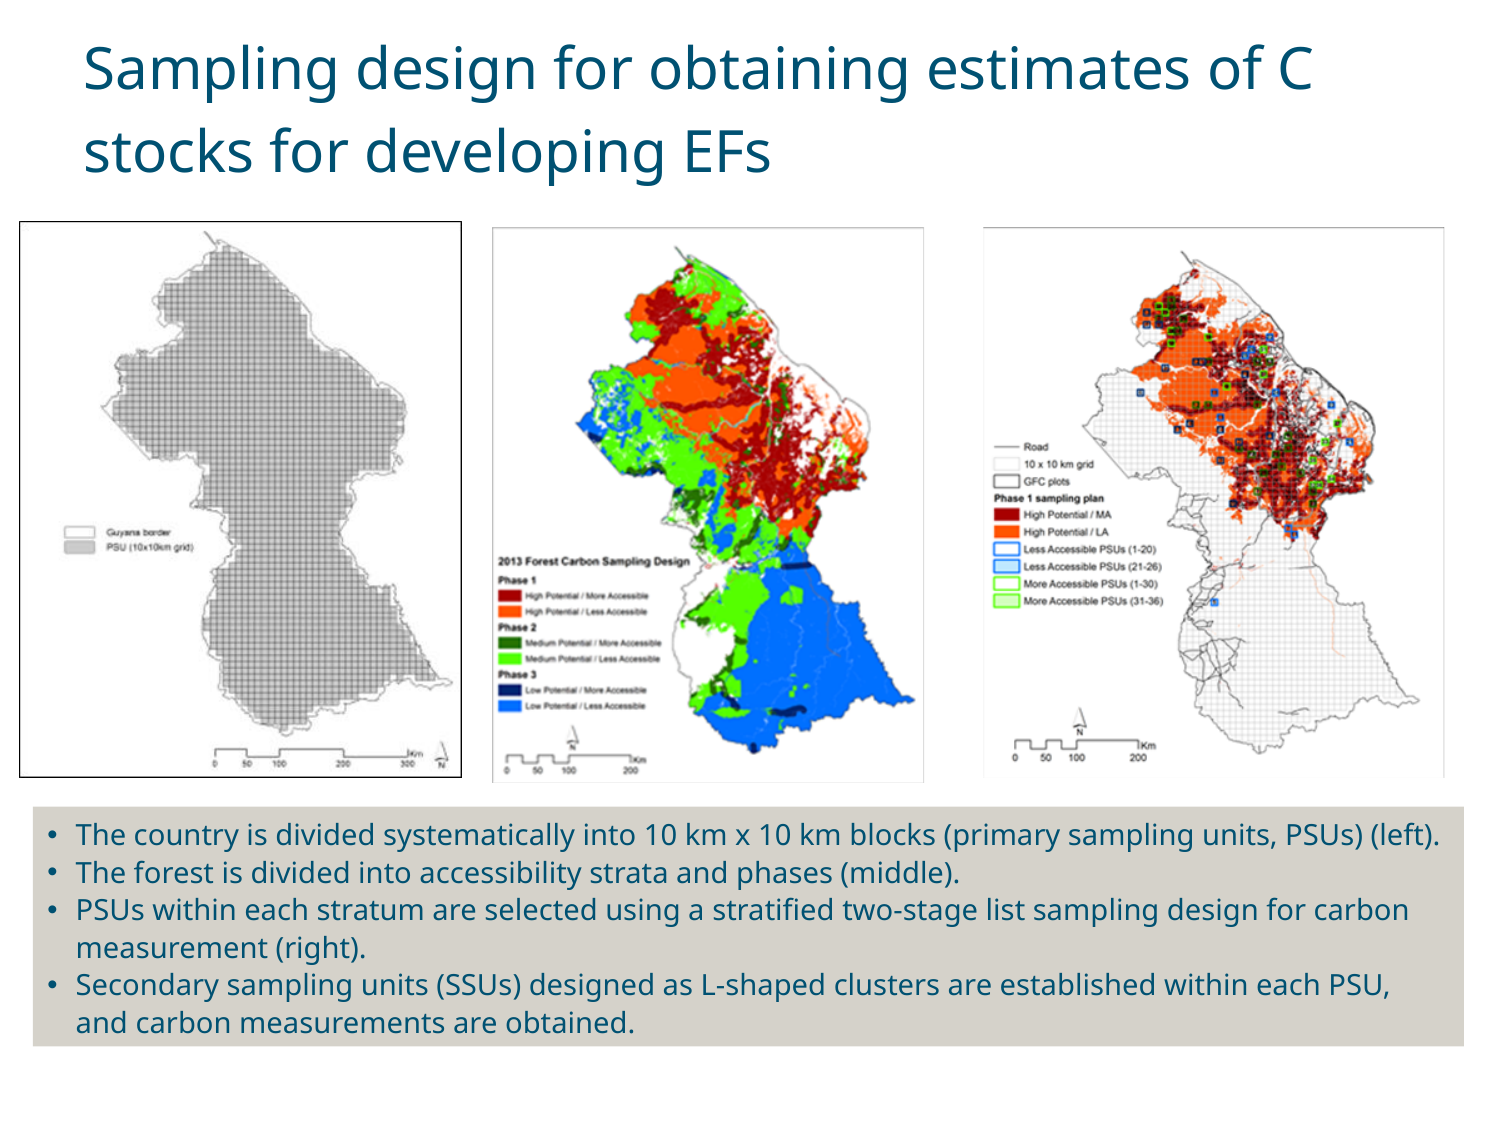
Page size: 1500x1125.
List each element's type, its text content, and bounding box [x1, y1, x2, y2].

text_box The country is divided systematically into 10 km x 10 km blocks (primary sampling units, PSUs) (left). The forest is divided into accessibility strata and phases (middle). PSUs within each stratum are selected using a stratified two-stage list sampling design for carbon measurement (right). Secondary sampling units (SSUs) designed as L-shaped clusters are established within each PSU, and carbon measurements are obtained. [32, 806, 1464, 1047]
picture [0, 0, 1500, 919]
text_box [0, 919, 1500, 1125]
title Sampling design for obtaining estimates of C stocks for developing EFs [80, 17, 1466, 198]
